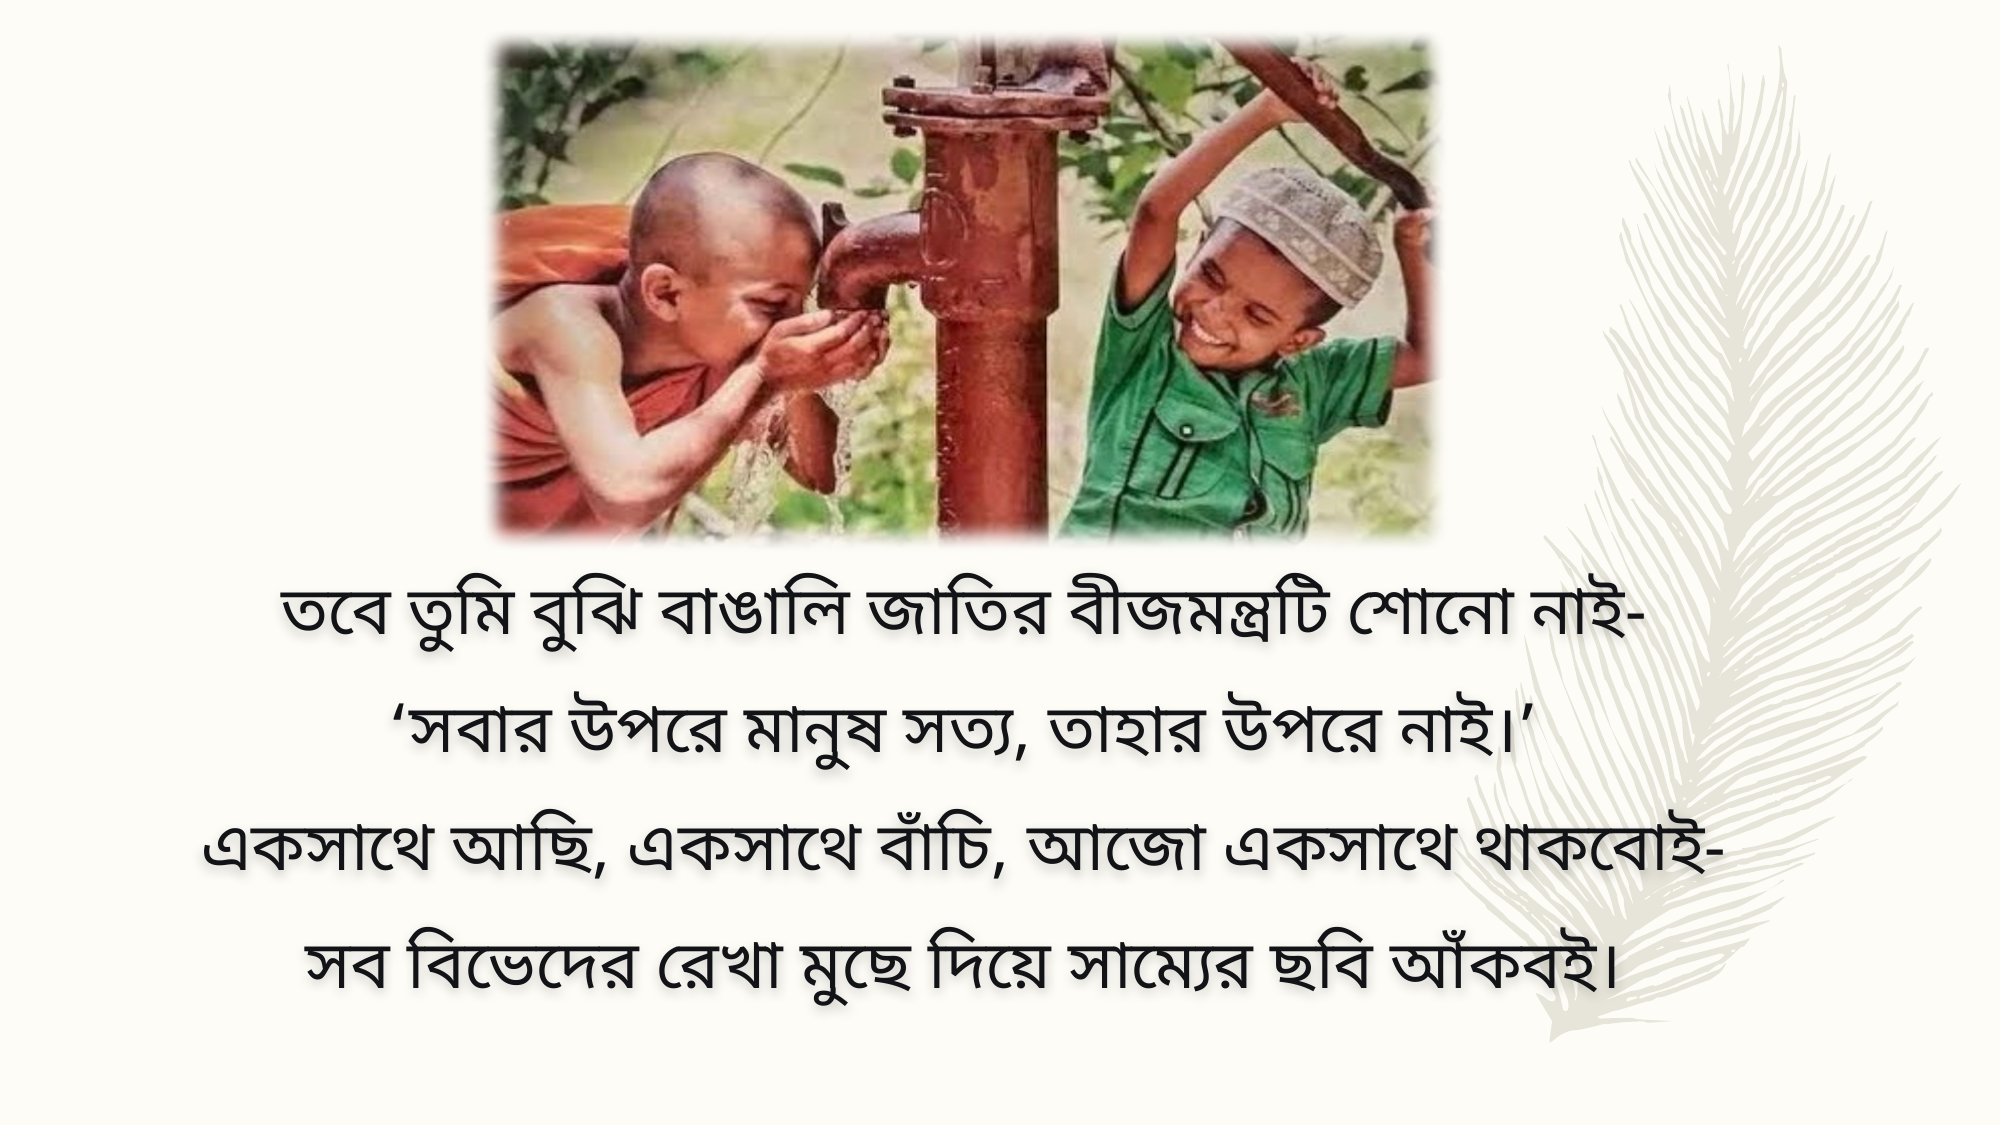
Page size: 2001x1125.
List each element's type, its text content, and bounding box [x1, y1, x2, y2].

list তবে তুমি বুঝি বাঙালি জাতির বীজমন্ত্রটি শোনো নাই- ‘সবার উপরে মানুষ সত্য, তাহার উপরে নাই।’ একসাথে আছি, একসাথে বাঁচি, আজো একসাথে থাকবোই- সব বিভেদের রেখা মুছে দিয়ে সাম্যের ছবি আঁকবই। [179, 551, 1749, 1020]
picture [479, 27, 1448, 552]
